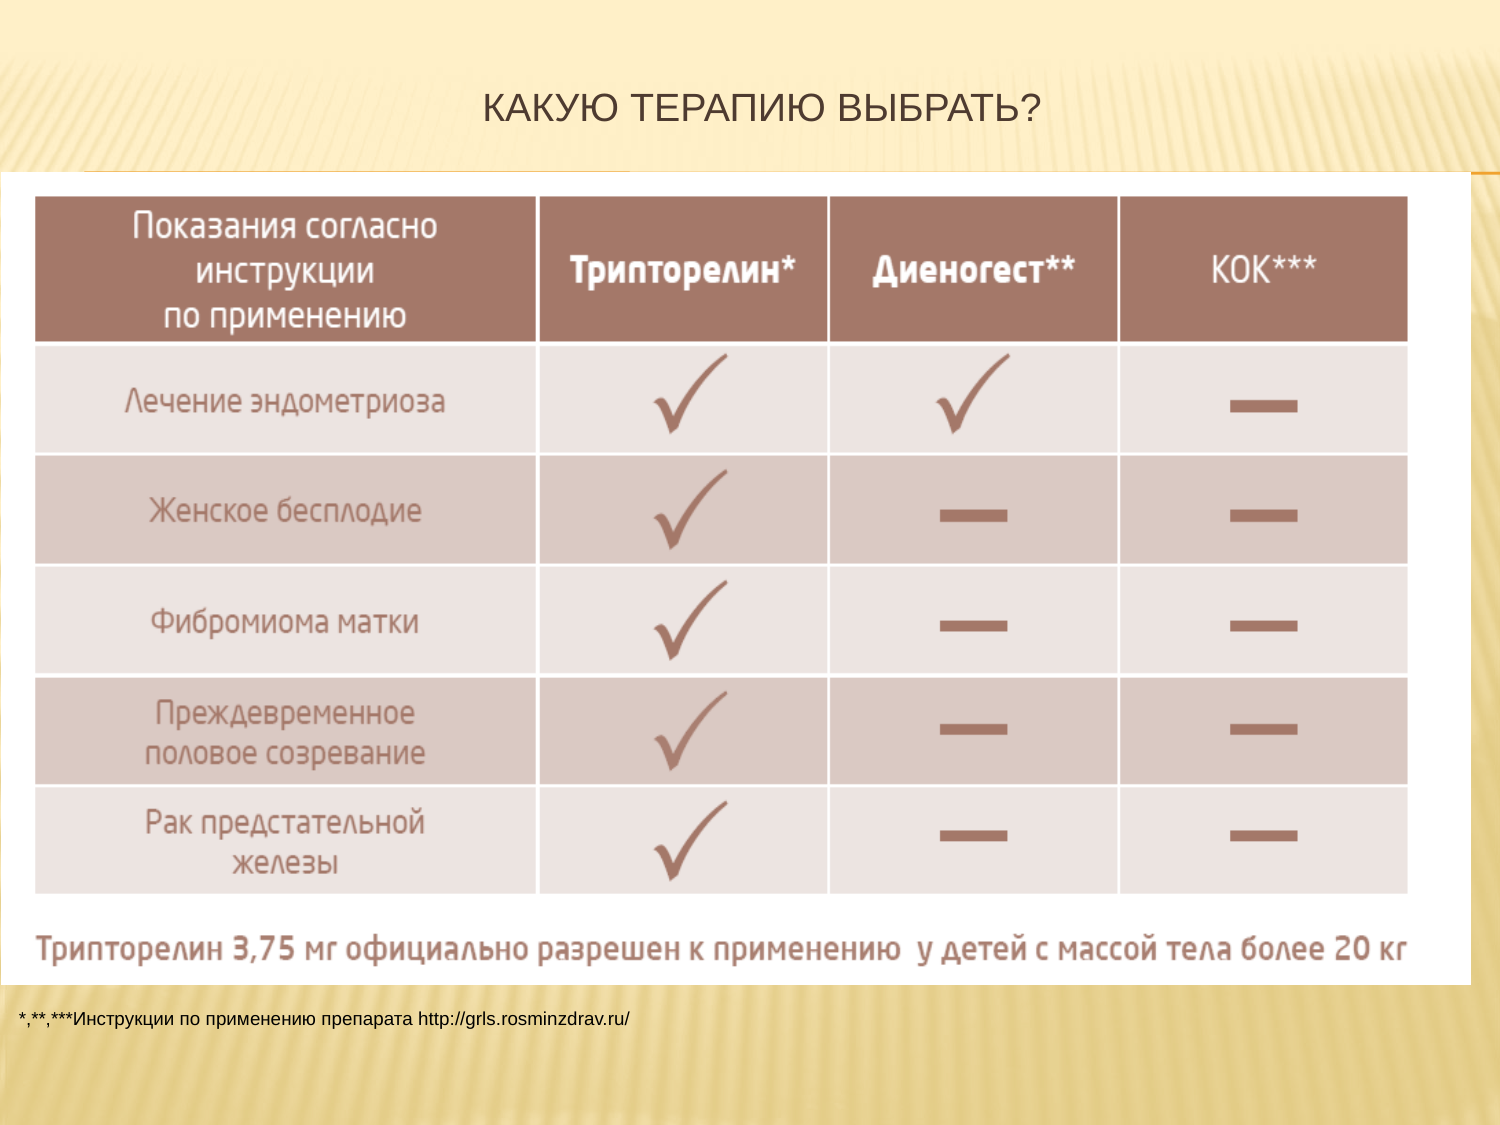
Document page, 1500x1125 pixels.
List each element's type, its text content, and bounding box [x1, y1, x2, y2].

text_box *,**,***Инструкции по применению препарата http://grls.rosminzdrav.ru/ [4, 1000, 754, 1037]
title Какую терапию выбрать? [49, 75, 1475, 138]
picture [1, 172, 1471, 986]
